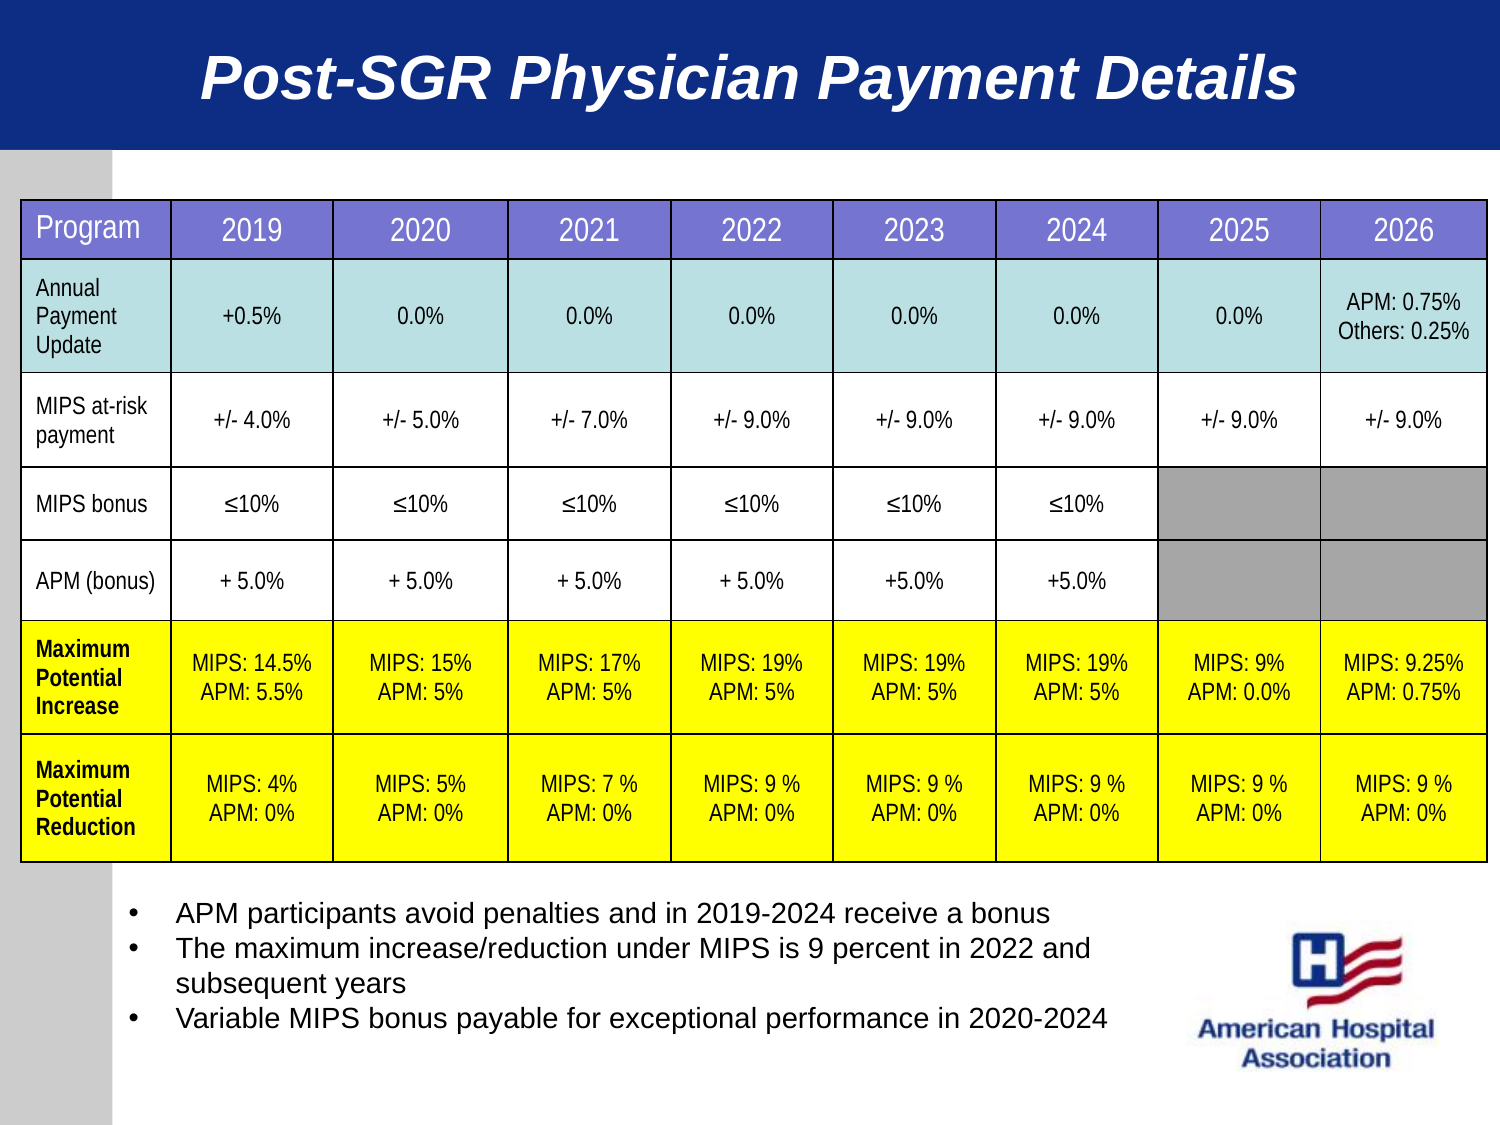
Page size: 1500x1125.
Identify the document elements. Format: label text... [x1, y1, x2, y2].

table_cell +/- 9.0% [1321, 373, 1486, 466]
table_cell ≤10% [509, 468, 670, 539]
text_box APM participants avoid penalties and in 2019-2024 receive a bonus The maximum increase/reduction under MIPS is 9 percent in 2022 and subsequent years Variable MIPS bonus payable for exceptional performance in 2020-2024 [113, 887, 1225, 1042]
table_cell [1159, 541, 1320, 620]
table_cell 0.0% [997, 260, 1157, 372]
picture [1137, 871, 1500, 1125]
table_cell [1321, 468, 1486, 539]
table_cell APM: 0.75% Others: 0.25% [1321, 260, 1486, 372]
table_cell MIPS at-risk payment [22, 373, 170, 466]
table_header 2025 [1159, 201, 1320, 258]
table_cell MIPS: 4% APM: 0% [172, 735, 332, 861]
table_cell +/- 7.0% [509, 373, 670, 466]
table_cell MIPS: 15% APM: 5% [334, 621, 507, 733]
table_cell MIPS: 9 % APM: 0% [834, 735, 995, 861]
table_cell MIPS: 19% APM: 5% [834, 621, 995, 733]
table_header 2026 [1321, 201, 1486, 258]
title Post-SGR Physician Payment Details [137, 0, 1365, 151]
table_header Program [22, 201, 170, 258]
table_cell MIPS: 9 % APM: 0% [1321, 735, 1486, 861]
table_cell ≤10% [834, 468, 995, 539]
table_cell [1159, 468, 1320, 539]
table_cell APM (bonus) [22, 541, 170, 620]
table_cell + 5.0% [334, 541, 507, 620]
table_header 2024 [997, 201, 1157, 258]
table_cell 0.0% [1159, 260, 1320, 372]
table_cell MIPS bonus [22, 468, 170, 539]
table_cell +/- 9.0% [834, 373, 995, 466]
table_cell 0.0% [834, 260, 995, 372]
table_cell MIPS: 19% APM: 5% [672, 621, 832, 733]
table_cell MIPS: 9.25% APM: 0.75% [1321, 621, 1486, 733]
table_cell [1321, 541, 1486, 620]
table_cell +/- 9.0% [1159, 373, 1320, 466]
table_cell ≤10% [672, 468, 832, 539]
table_cell +5.0% [997, 541, 1157, 620]
table_cell MIPS: 17% APM: 5% [509, 621, 670, 733]
table_cell Annual Payment Update [22, 260, 170, 372]
table_header 2020 [334, 201, 507, 258]
table_cell 0.0% [334, 260, 507, 372]
table_cell + 5.0% [509, 541, 670, 620]
table_cell +/- 9.0% [672, 373, 832, 466]
table_cell +/- 4.0% [172, 373, 332, 466]
table_cell 0.0% [672, 260, 832, 372]
table_cell MIPS: 19% APM: 5% [997, 621, 1157, 733]
table_cell Maximum Potential Reduction [22, 735, 170, 861]
table_cell MIPS: 5% APM: 0% [334, 735, 507, 861]
table_cell +/- 9.0% [997, 373, 1157, 466]
table_cell MIPS: 7 % APM: 0% [509, 735, 670, 861]
table_cell + 5.0% [672, 541, 832, 620]
table_cell MIPS: 9 % APM: 0% [672, 735, 832, 861]
table_cell +0.5% [172, 260, 332, 372]
table_header 2019 [172, 201, 332, 258]
table_header 2022 [672, 201, 832, 258]
table_cell MIPS: 9 % APM: 0% [997, 735, 1157, 861]
table_header 2023 [834, 201, 995, 258]
table_cell +5.0% [834, 541, 995, 620]
table_cell MIPS: 14.5% APM: 5.5% [172, 621, 332, 733]
table_cell 0.0% [509, 260, 670, 372]
table_cell ≤10% [172, 468, 332, 539]
table_cell ≤10% [334, 468, 507, 539]
table_header 2021 [509, 201, 670, 258]
table_cell ≤10% [997, 468, 1157, 539]
table_cell MIPS: 9 % APM: 0% [1159, 735, 1320, 861]
table_cell MIPS: 9% APM: 0.0% [1159, 621, 1320, 733]
table_cell + 5.0% [172, 541, 332, 620]
table_cell +/- 5.0% [334, 373, 507, 466]
table_cell Maximum Potential Increase [22, 621, 170, 733]
